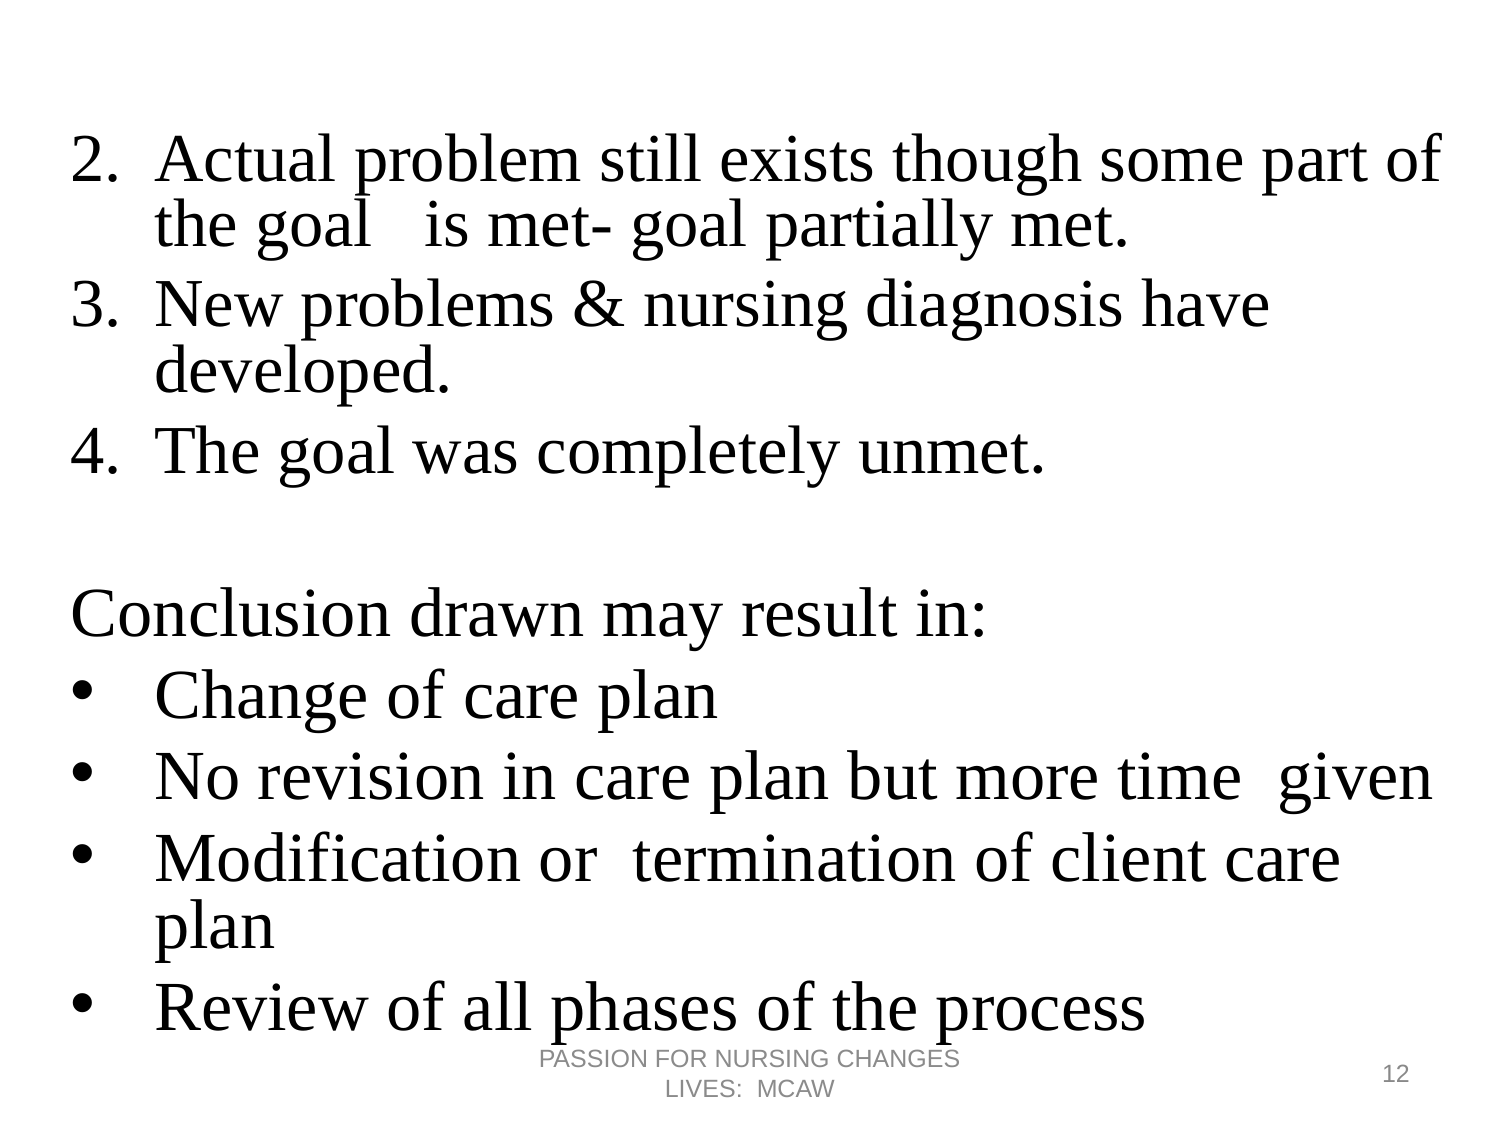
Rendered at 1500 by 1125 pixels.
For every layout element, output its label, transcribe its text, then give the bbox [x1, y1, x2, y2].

footer PASSION FOR NURSING CHANGES LIVES: MCAW [512, 1042, 988, 1103]
list Actual problem still exists though some part of the goal is met- goal partially met. New problems & nursing diagnosis have developed. The goal was completely unmet. Conclusion drawn may result in: Change of care plan No revision in care plan but more time given Modification or termination of client care plan Review of all phases of the process [37, 24, 1475, 1063]
slide_number 12 [1074, 1042, 1425, 1103]
